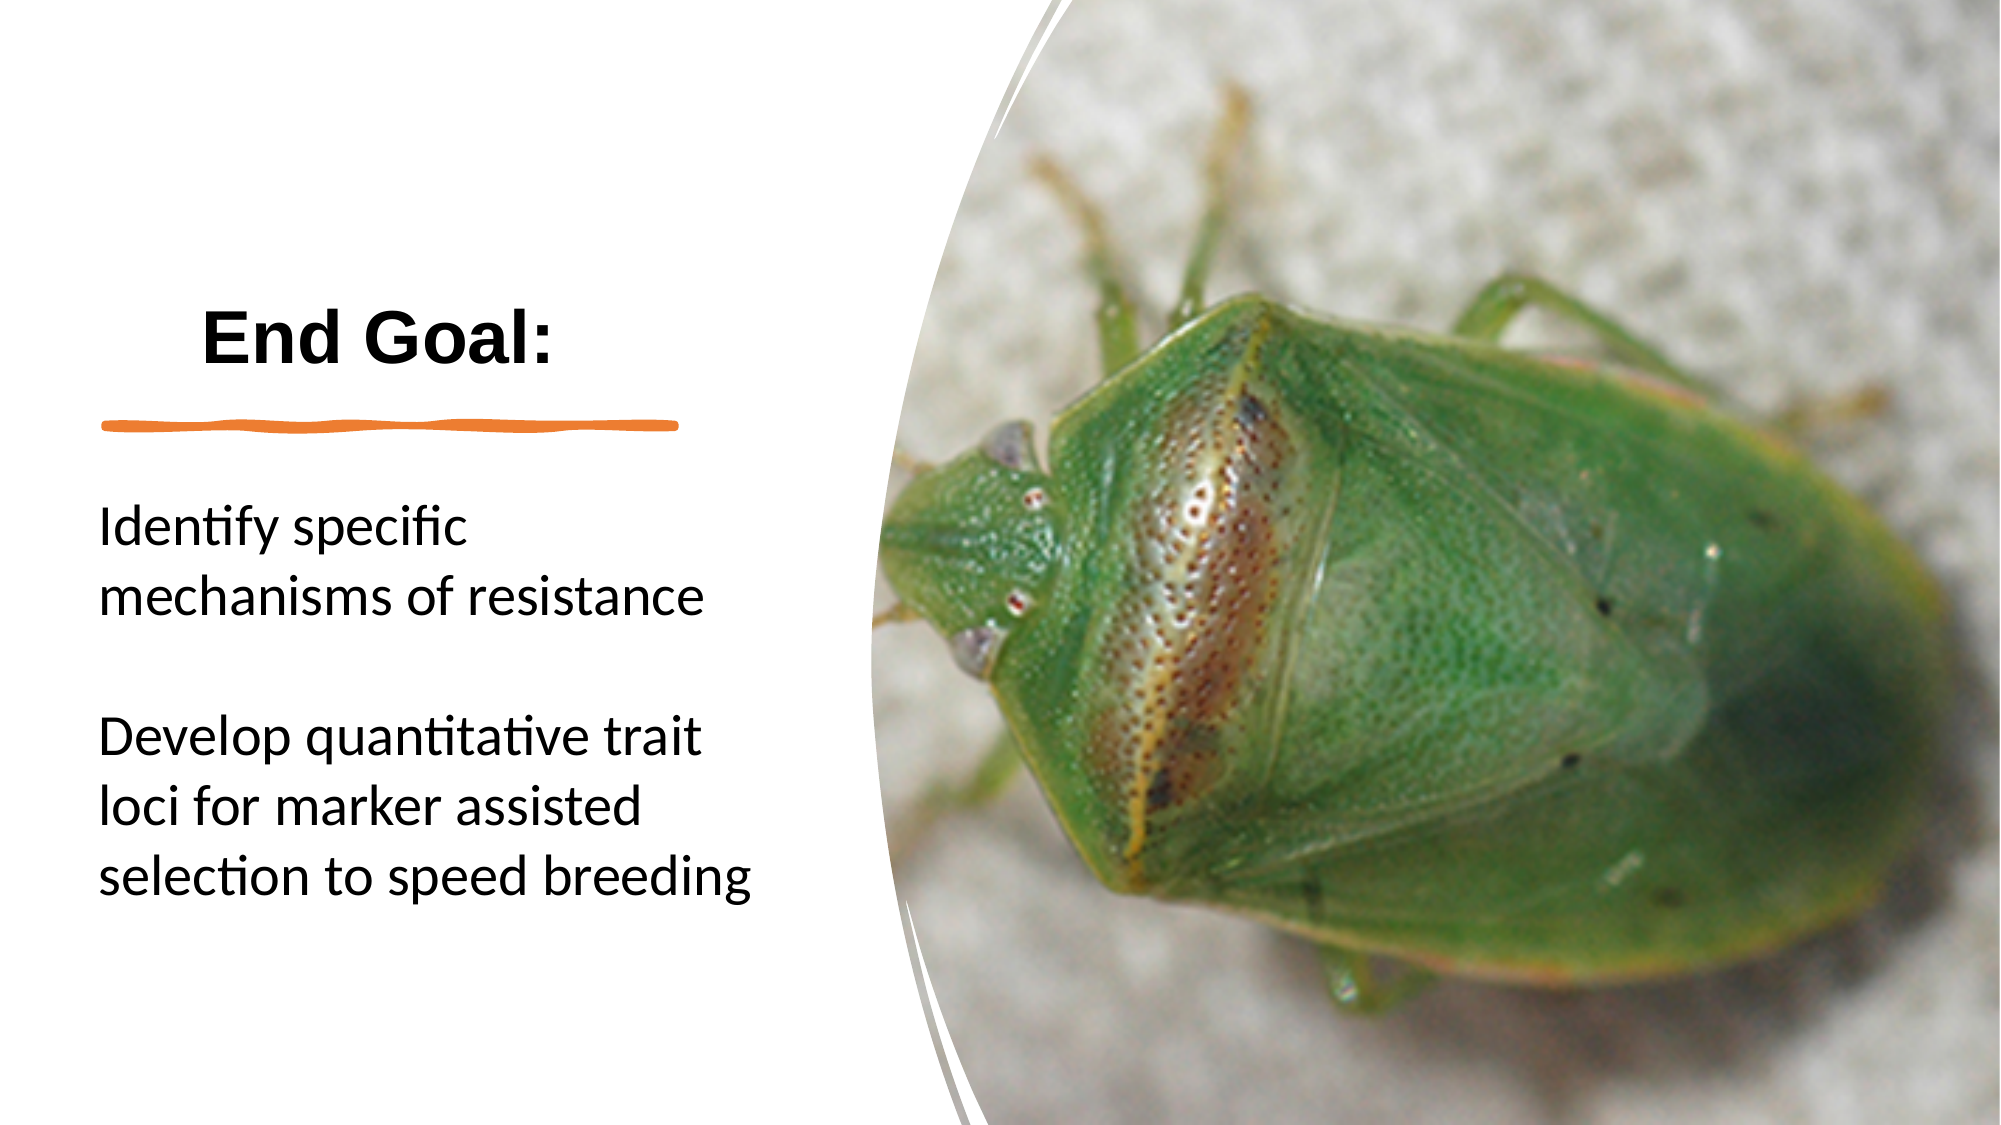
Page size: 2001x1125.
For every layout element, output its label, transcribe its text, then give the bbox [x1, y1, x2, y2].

text_box Identify specific mechanisms of resistance Develop quantitative trait loci for marker assisted selection to speed breeding [83, 479, 769, 915]
text_box [103, 421, 676, 431]
picture [871, 0, 2000, 1125]
title End Goal: [186, 277, 578, 388]
text_box [0, 0, 871, 1125]
